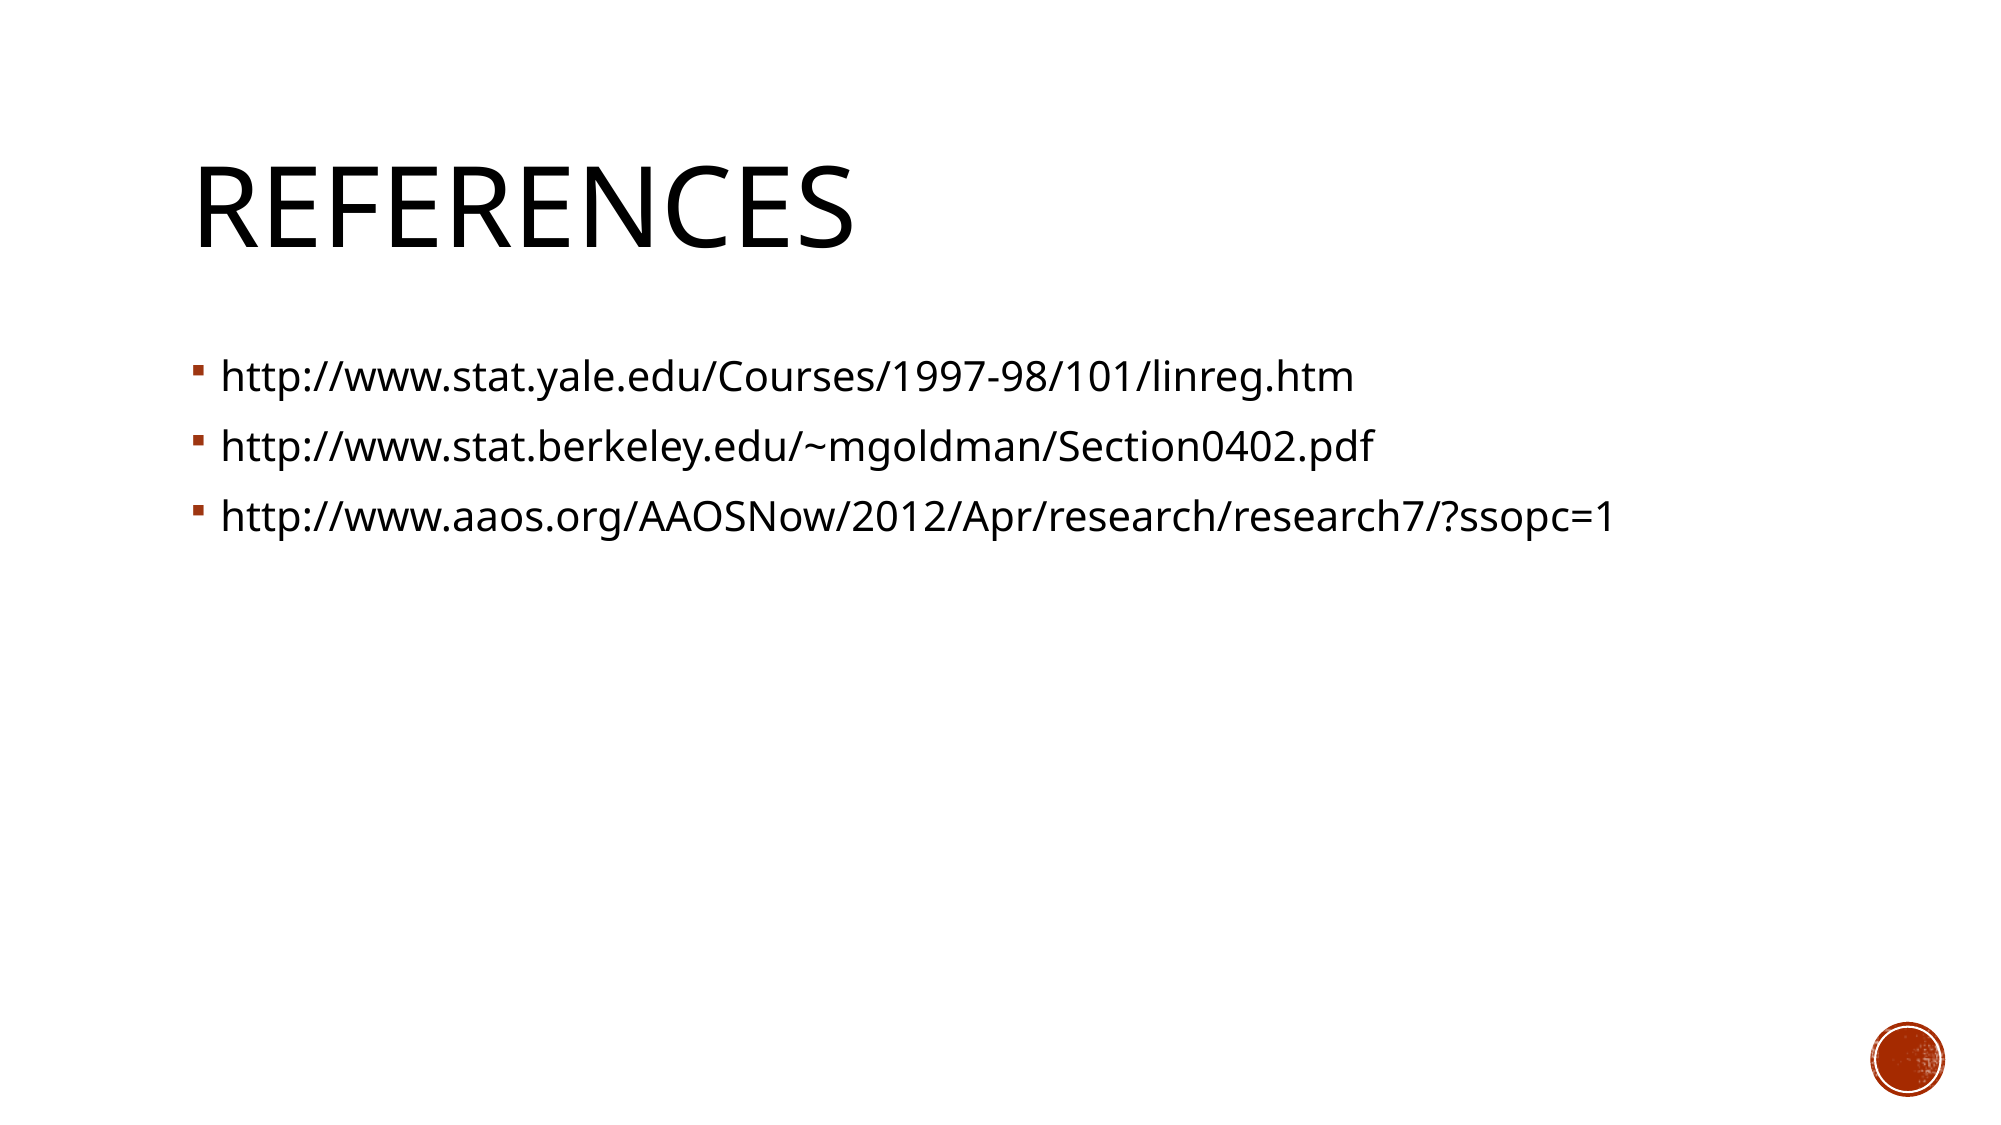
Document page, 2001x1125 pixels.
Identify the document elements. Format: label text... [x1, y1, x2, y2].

list http://www.stat.yale.edu/Courses/1997-98/101/linreg.htm http://www.stat.berkeley.edu/~mgoldman/Section0402.pdf http://www.aaos.org/AAOSNow/2012/Apr/research/research7/?ssopc=1 [175, 348, 1826, 1013]
title REferences [175, 79, 1826, 344]
